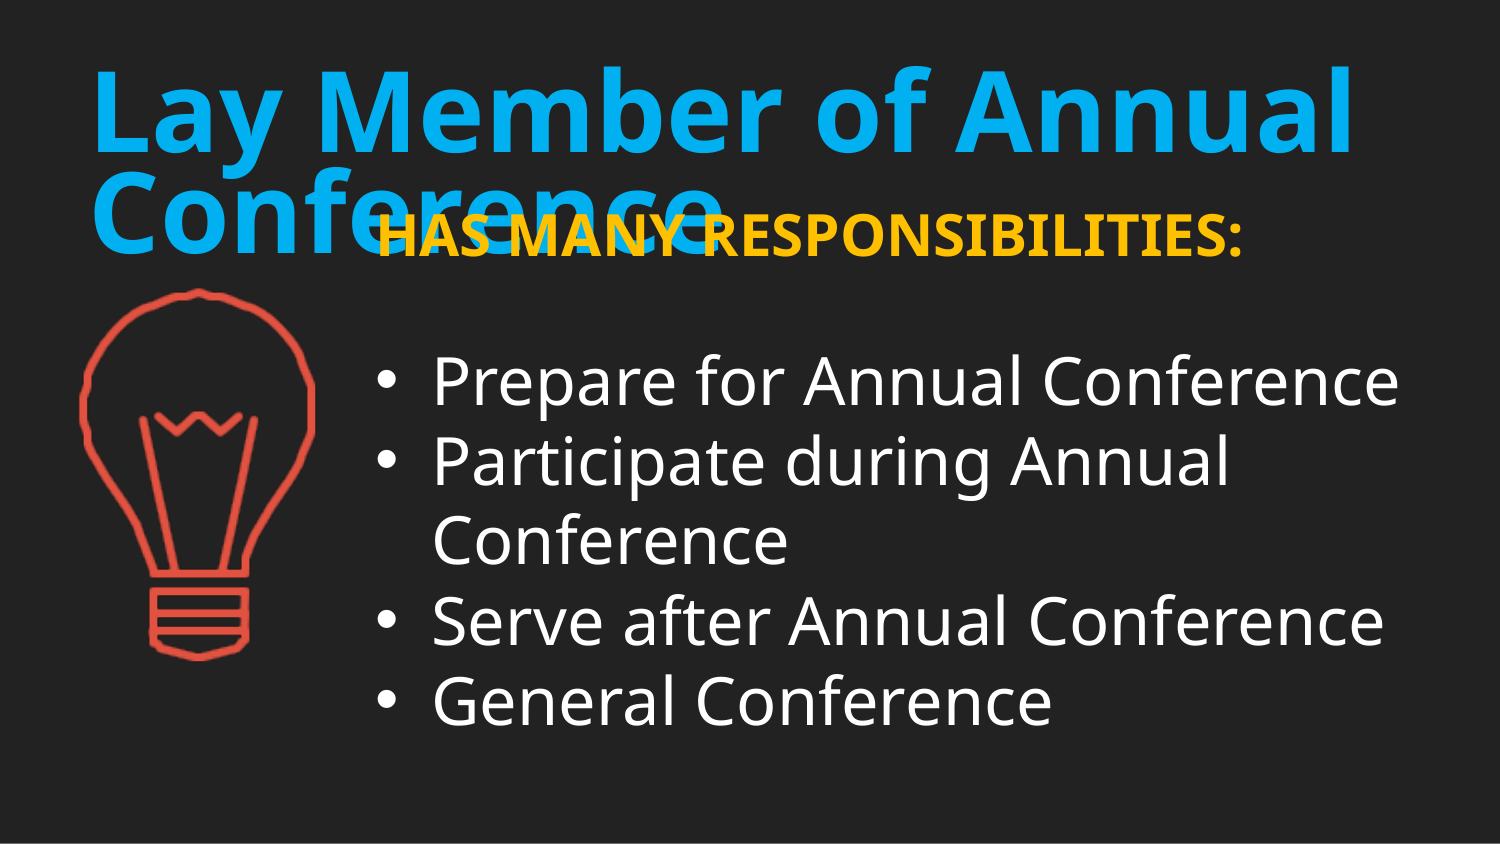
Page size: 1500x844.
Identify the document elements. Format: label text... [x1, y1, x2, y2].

picture [74, 284, 326, 671]
text_box Lay Member of Annual Conference [87, 44, 1372, 274]
text_box has many responsibilities: Prepare for Annual Conference Participate during Annual Conference Serve after Annual Conference General Conference [375, 171, 1450, 809]
